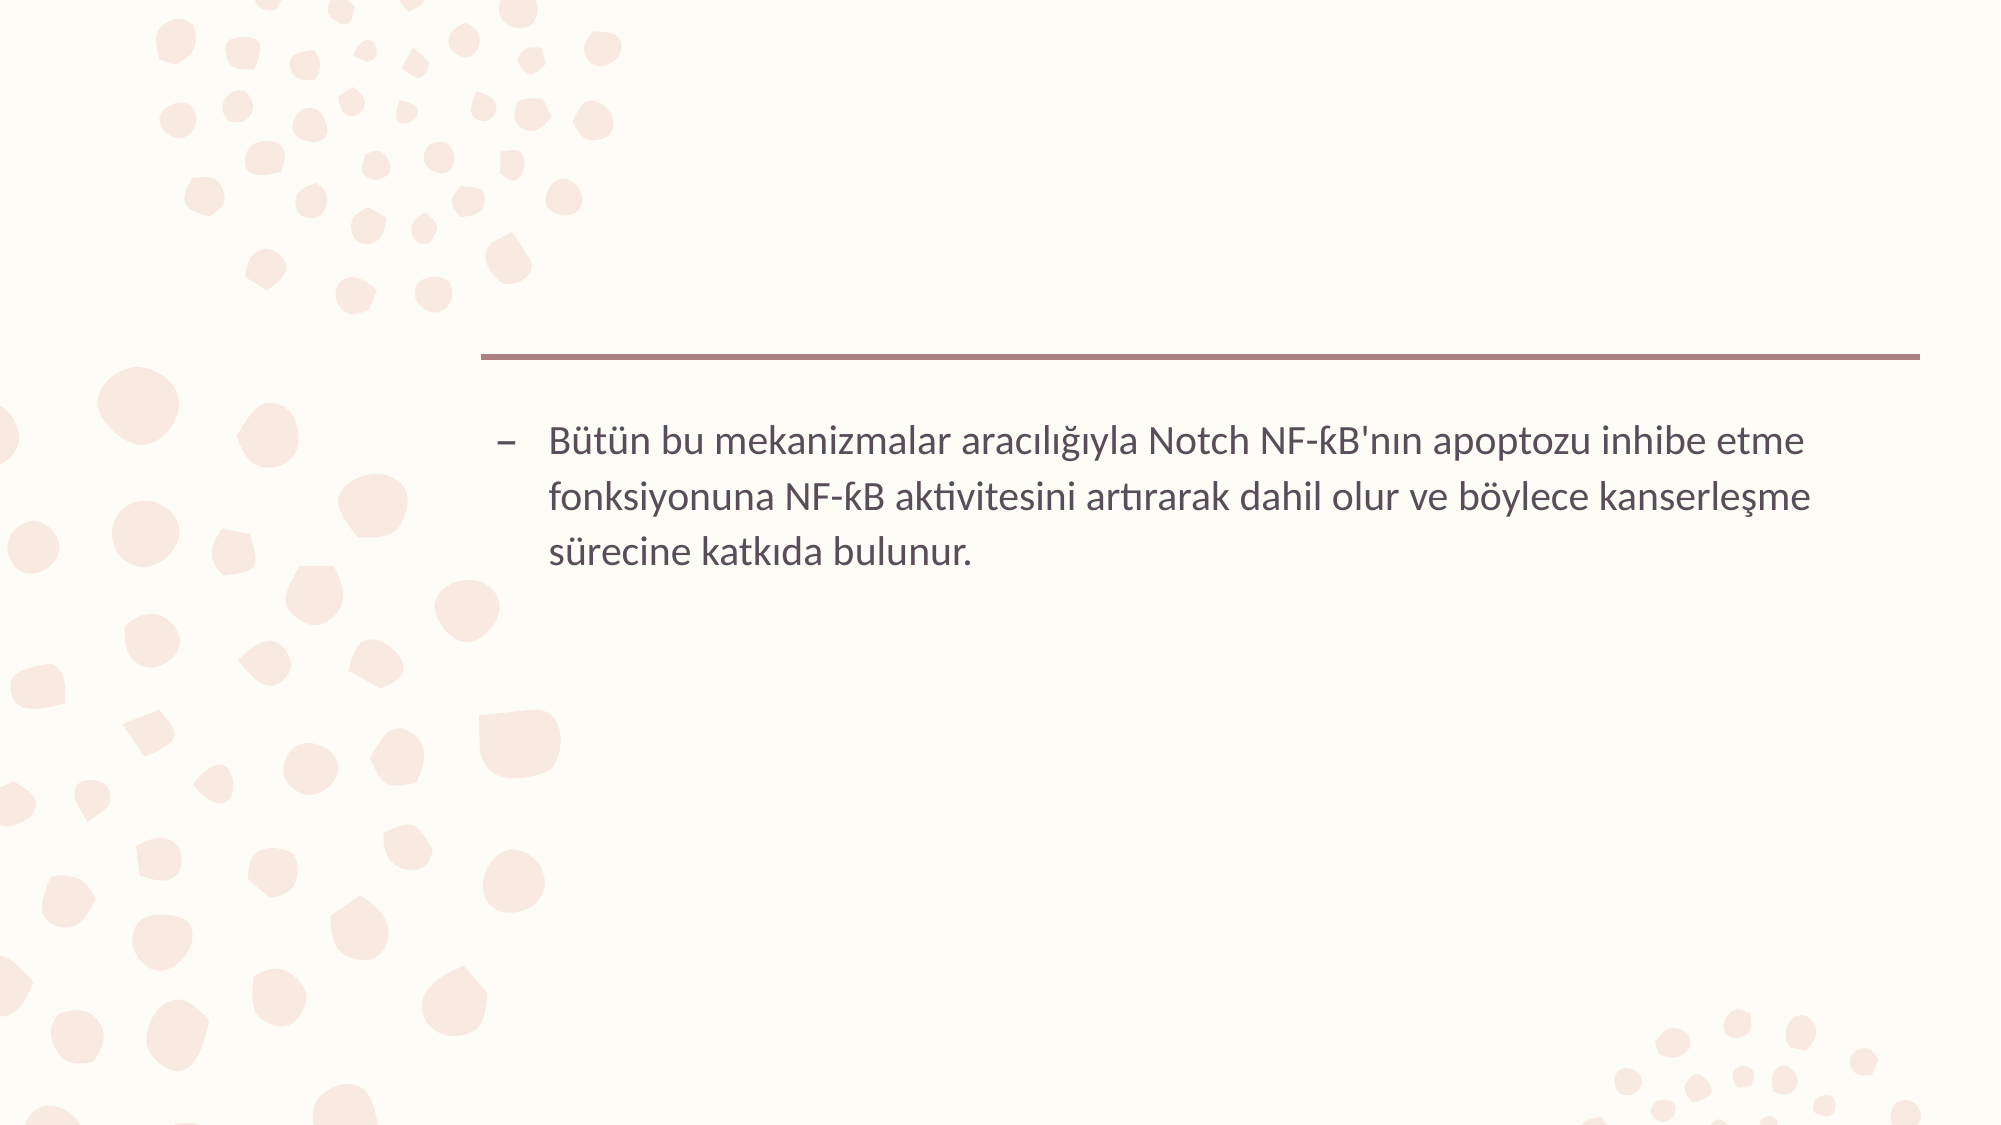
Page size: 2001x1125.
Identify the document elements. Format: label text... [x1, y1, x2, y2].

list Bütün bu mekanizmalar aracılığıyla Notch NF-ƙB'nın apoptozu inhibe etme fonksiyonuna NF-ƙB aktivitesini artırarak dahil olur ve böylece kanserleşme sürecine katkıda bulunur. [481, 399, 1920, 999]
